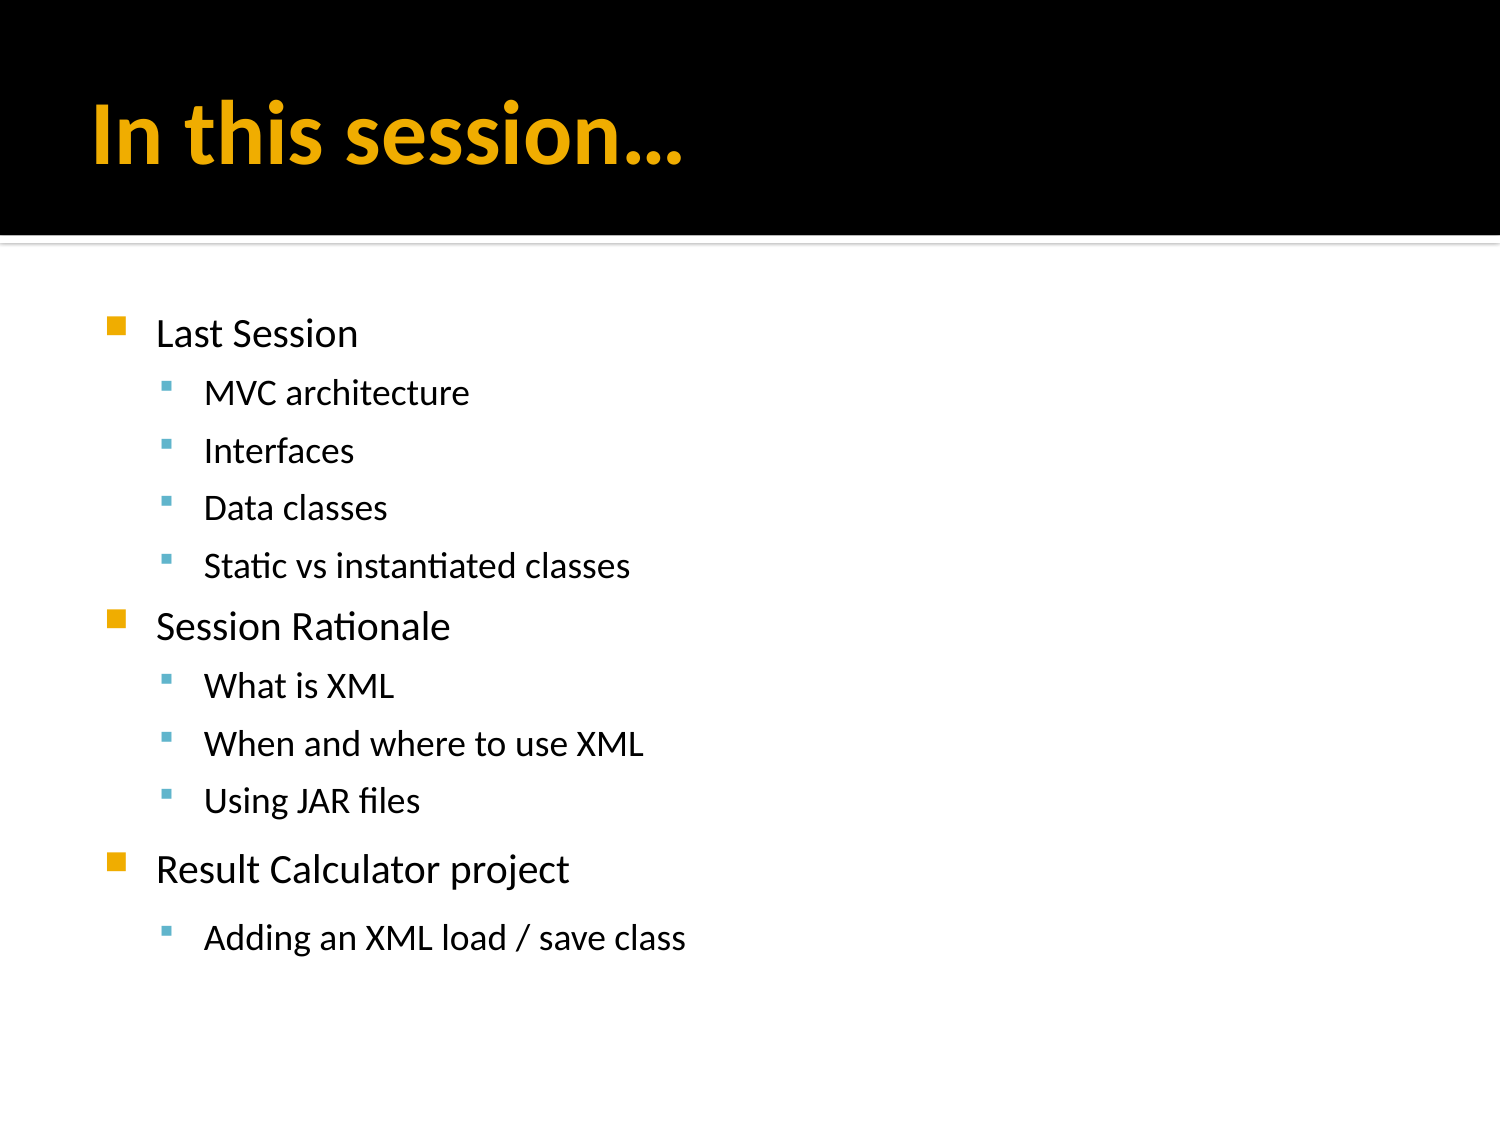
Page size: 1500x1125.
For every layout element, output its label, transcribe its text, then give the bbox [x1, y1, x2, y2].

title In this session… [75, 25, 1425, 231]
list Last Session MVC architecture Interfaces Data classes Static vs instantiated classes Session Rationale What is XML When and where to use XML Using JAR files Result Calculator project Adding an XML load / save class [75, 290, 1425, 1059]
